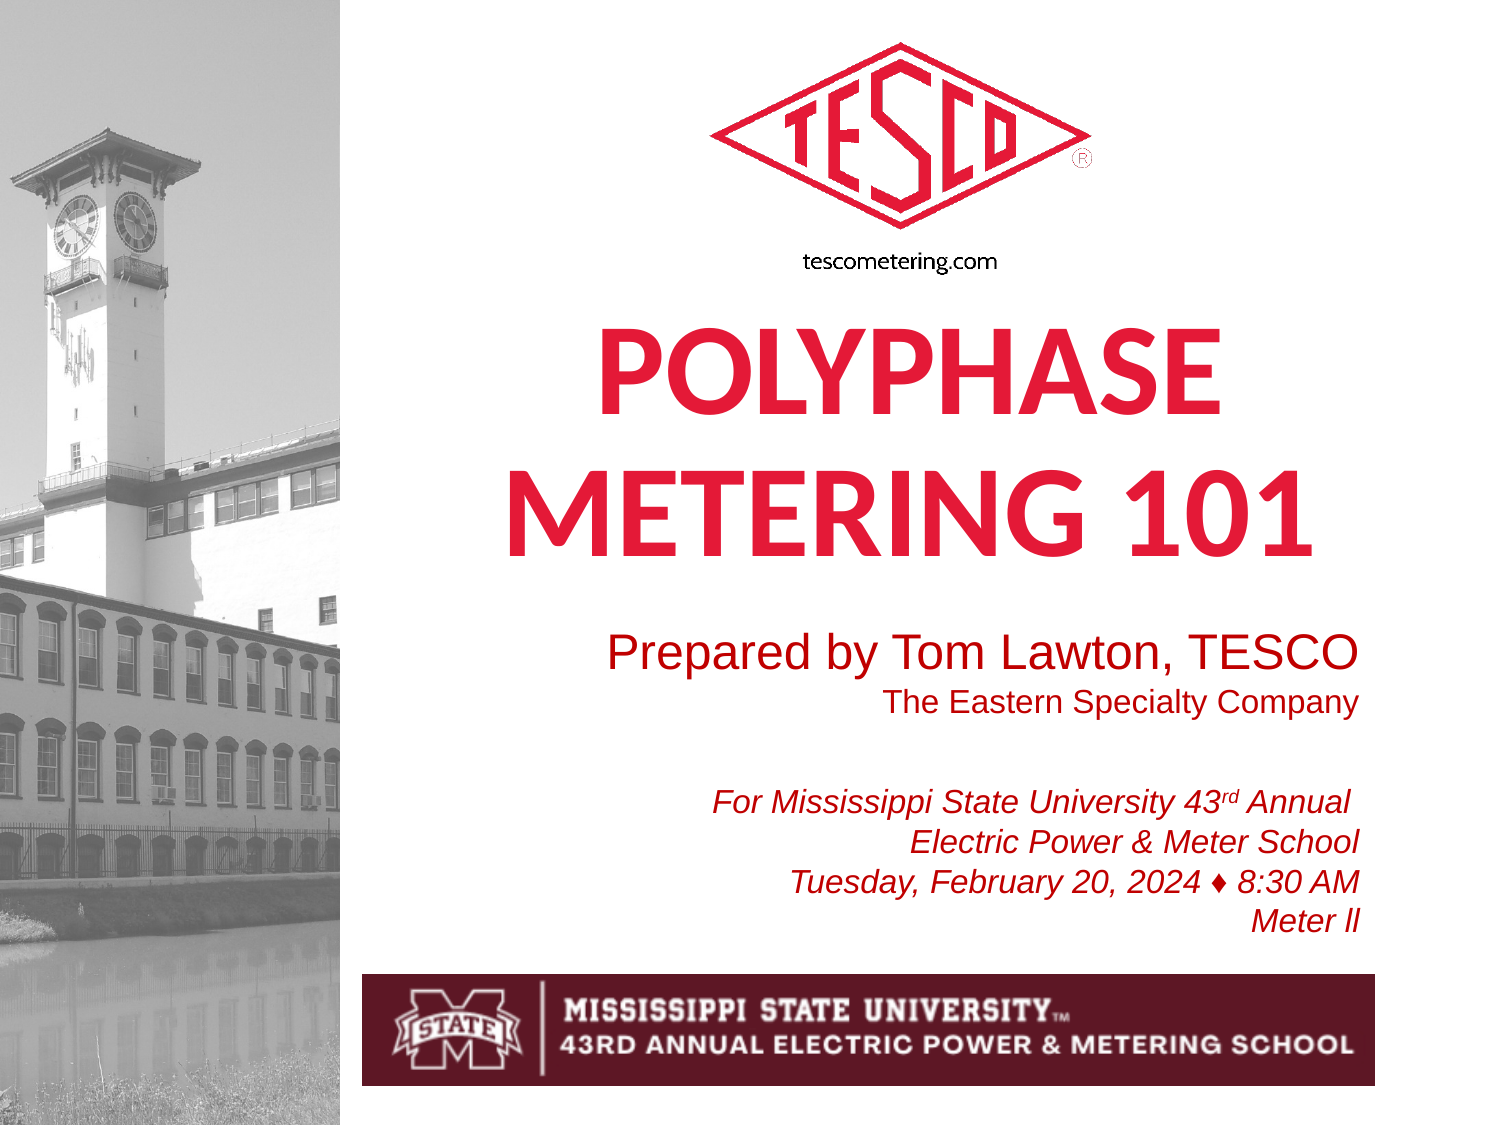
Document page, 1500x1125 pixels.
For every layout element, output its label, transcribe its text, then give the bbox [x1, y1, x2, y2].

picture [362, 974, 1375, 1087]
title Polyphase Metering 101 [347, 336, 1473, 592]
picture [709, 42, 1092, 276]
picture [0, 0, 340, 1125]
text_box Prepared by Tom Lawton, TESCO The Eastern Specialty Company For Mississippi State University 43rd Annual Electric Power & Meter School Tuesday, February 20, 2024 ♦︎ 8:30 AM Meter ll [125, 612, 1375, 948]
